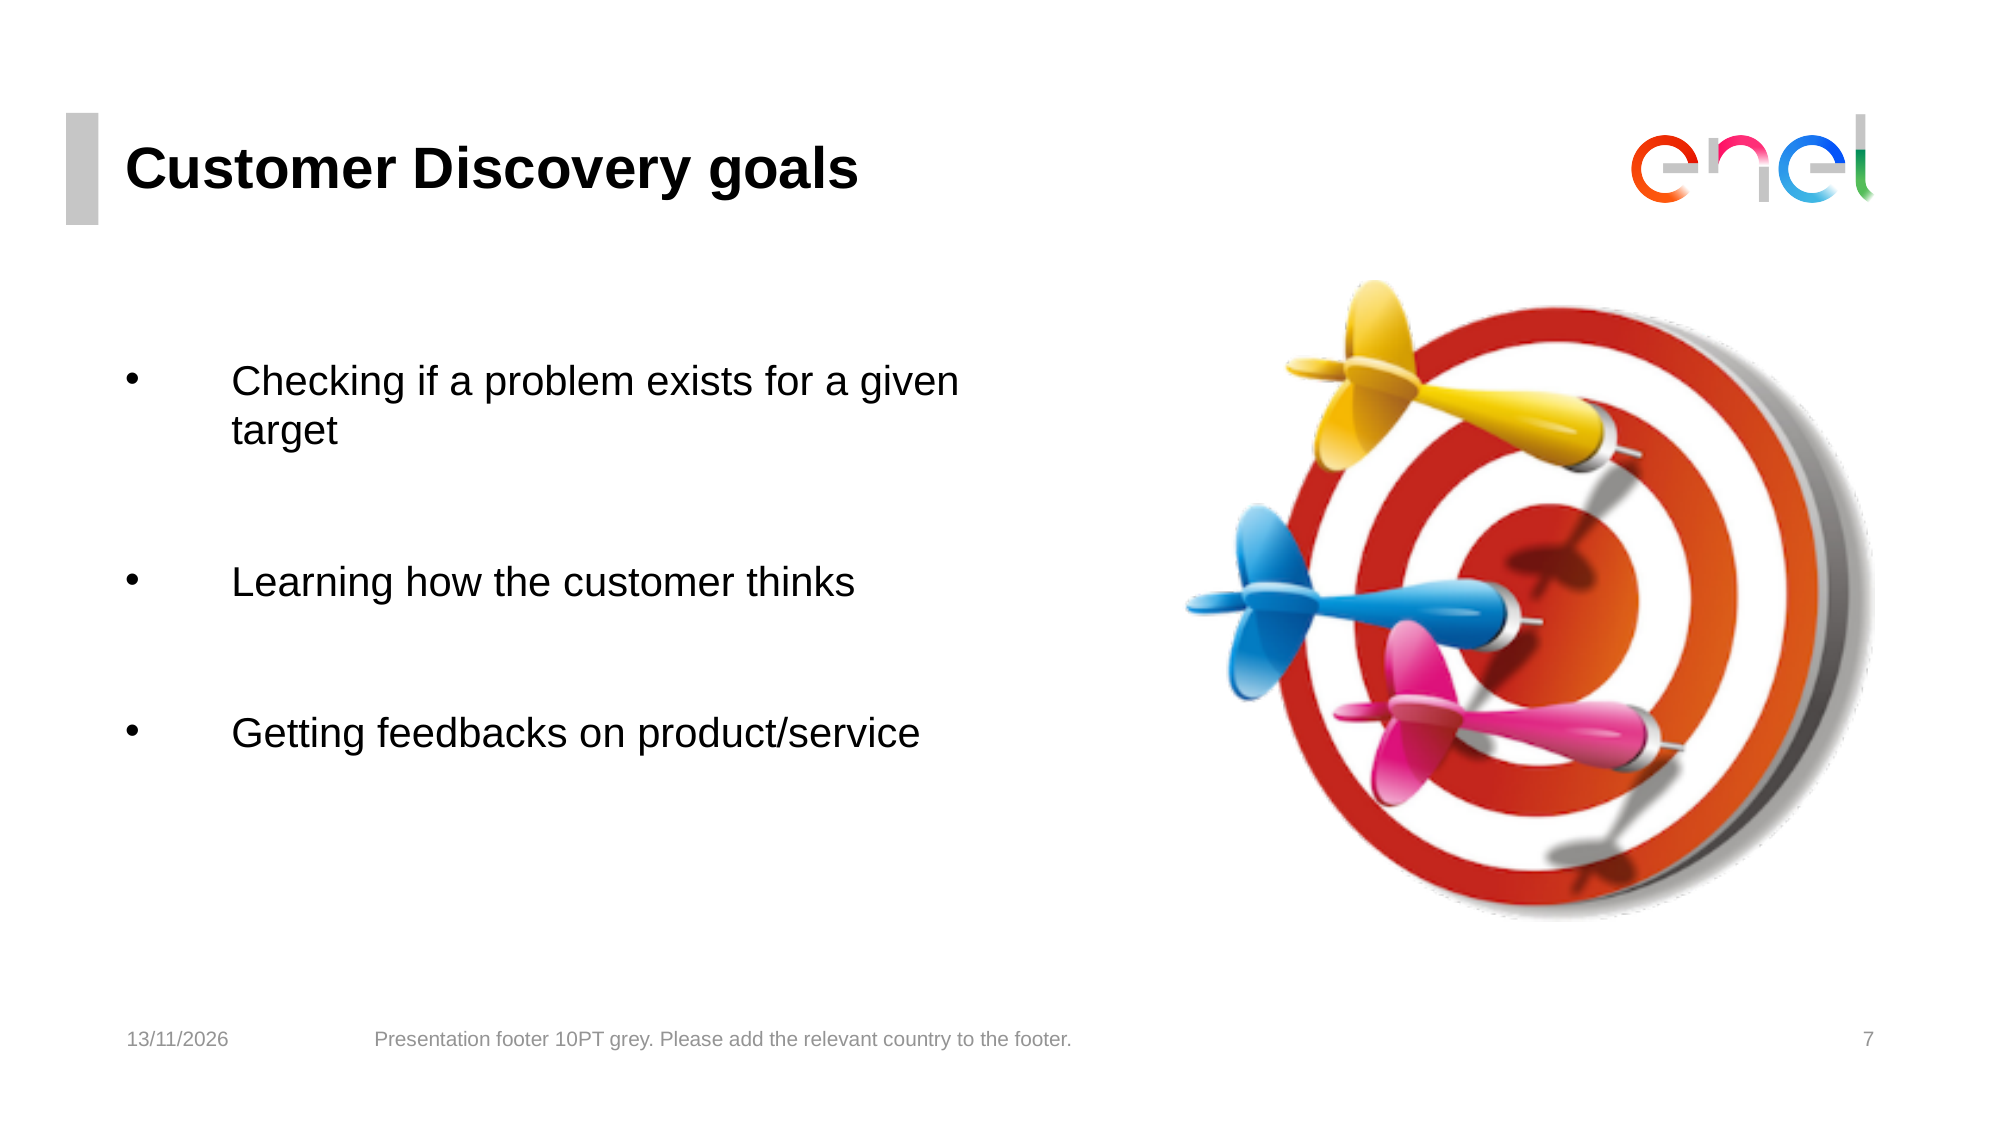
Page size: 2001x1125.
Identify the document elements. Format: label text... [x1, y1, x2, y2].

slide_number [126, 1027, 374, 1053]
list Checking if a problem exists for a given target Learning how the customer thinks Getting feedbacks on product/service [125, 353, 1000, 849]
slide_number 7 [1749, 1027, 1875, 1053]
picture [1182, 280, 1875, 922]
footer Presentation footer 10PT grey. Please add the relevant country to the footer. [374, 1027, 1749, 1053]
title Customer Discovery goals [125, 138, 1499, 203]
picture [1631, 114, 1875, 203]
